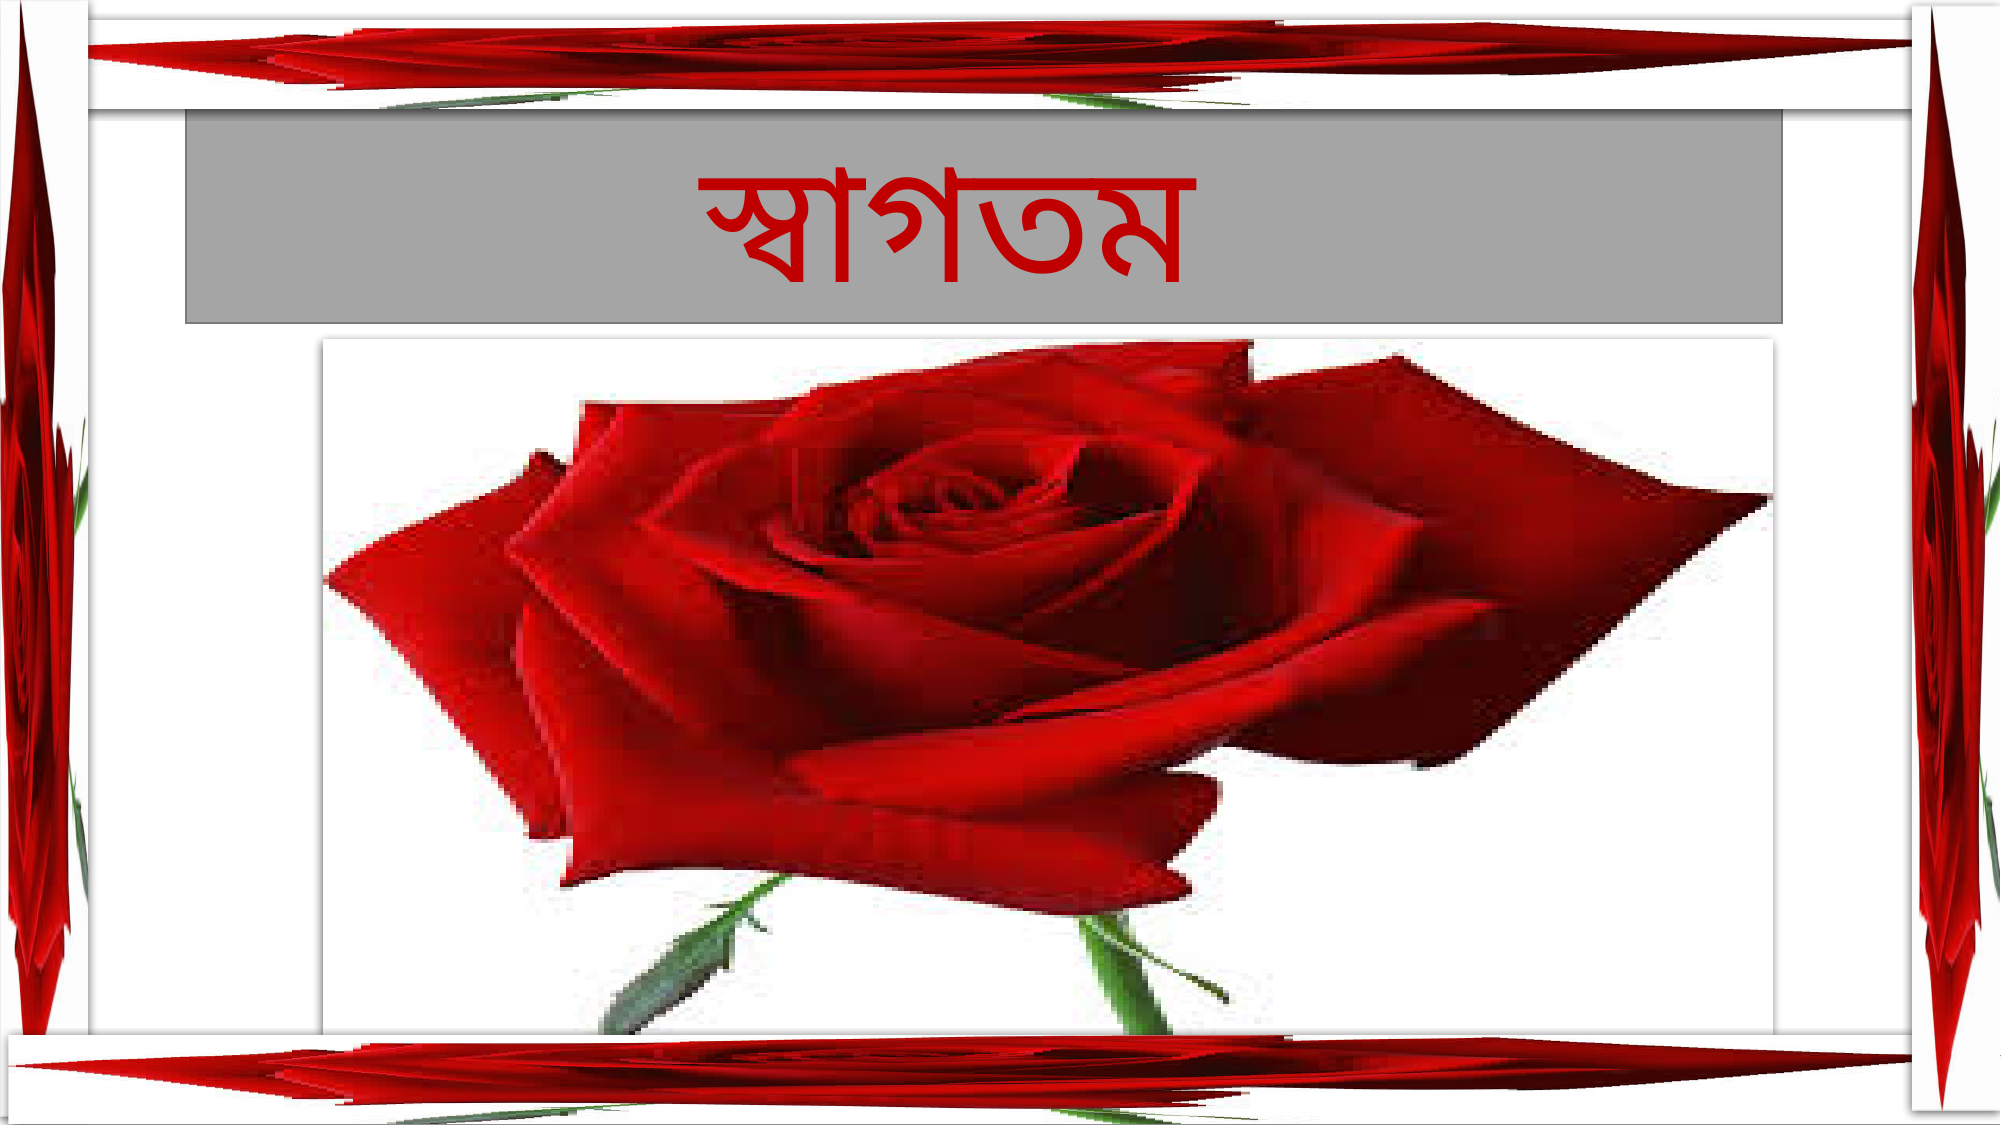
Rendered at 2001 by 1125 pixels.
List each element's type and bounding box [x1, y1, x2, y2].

text_box [0, 0, 2000, 1124]
